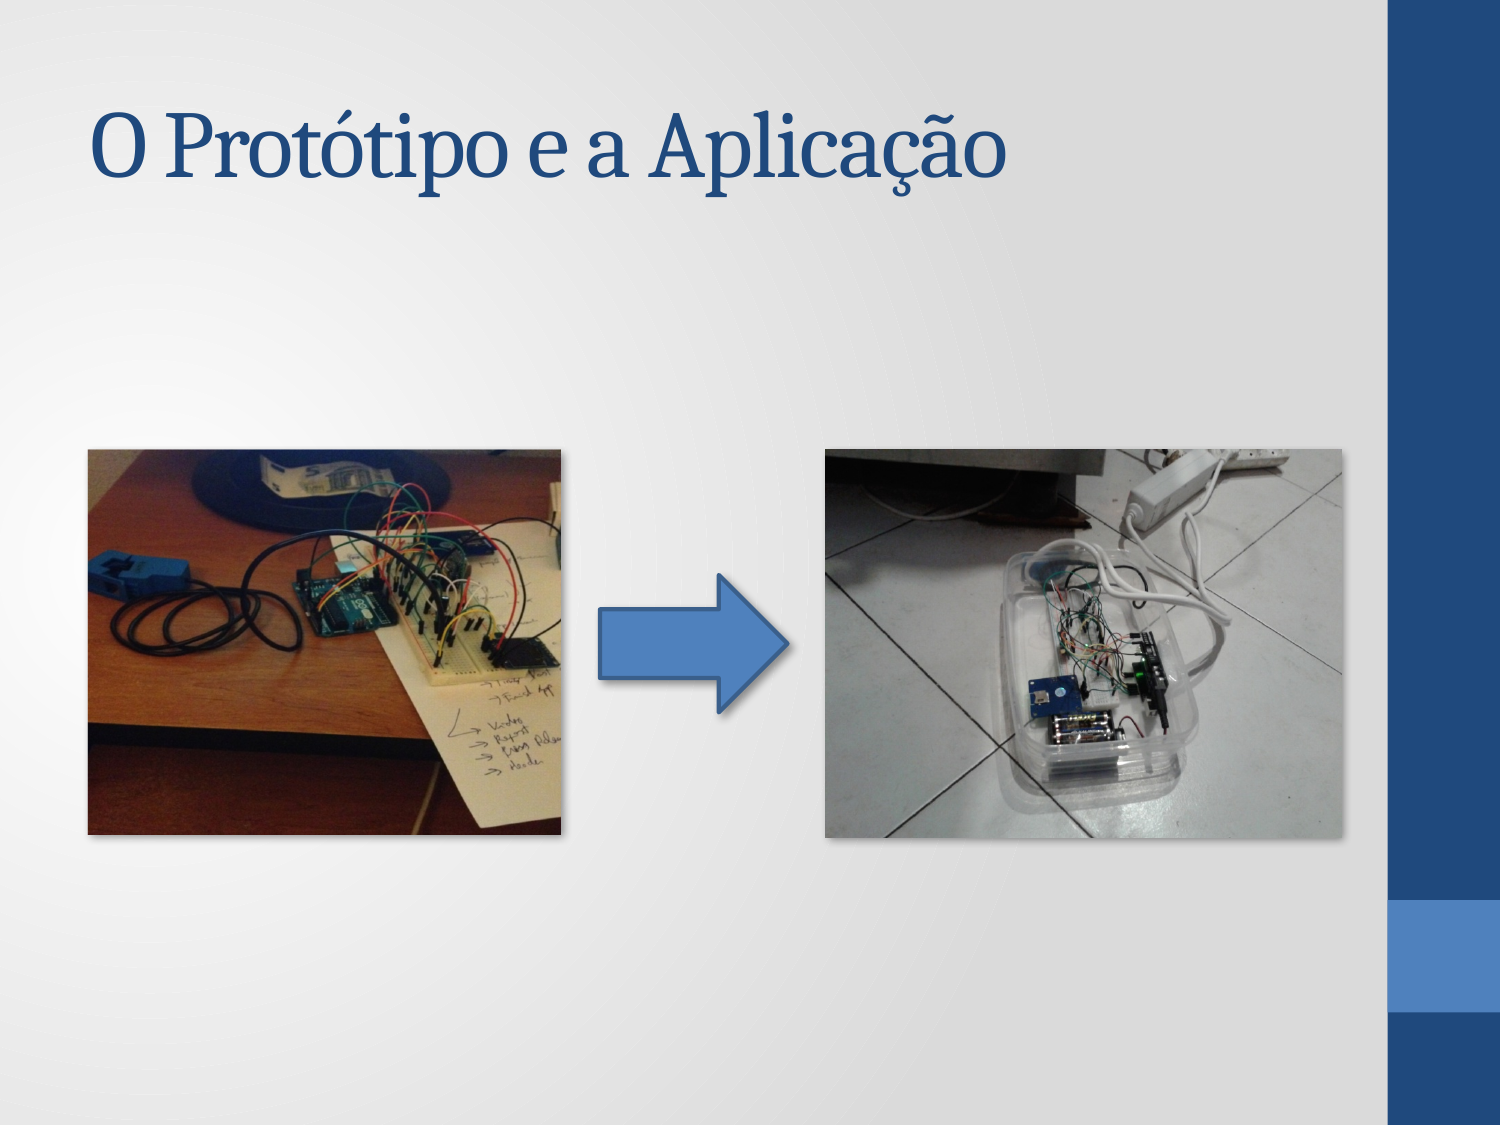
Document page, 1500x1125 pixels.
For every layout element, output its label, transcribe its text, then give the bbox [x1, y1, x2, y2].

title O Protótipo e a Aplicação [75, 45, 1325, 233]
picture [824, 449, 1343, 838]
text_box [597, 573, 790, 715]
picture [88, 405, 561, 880]
